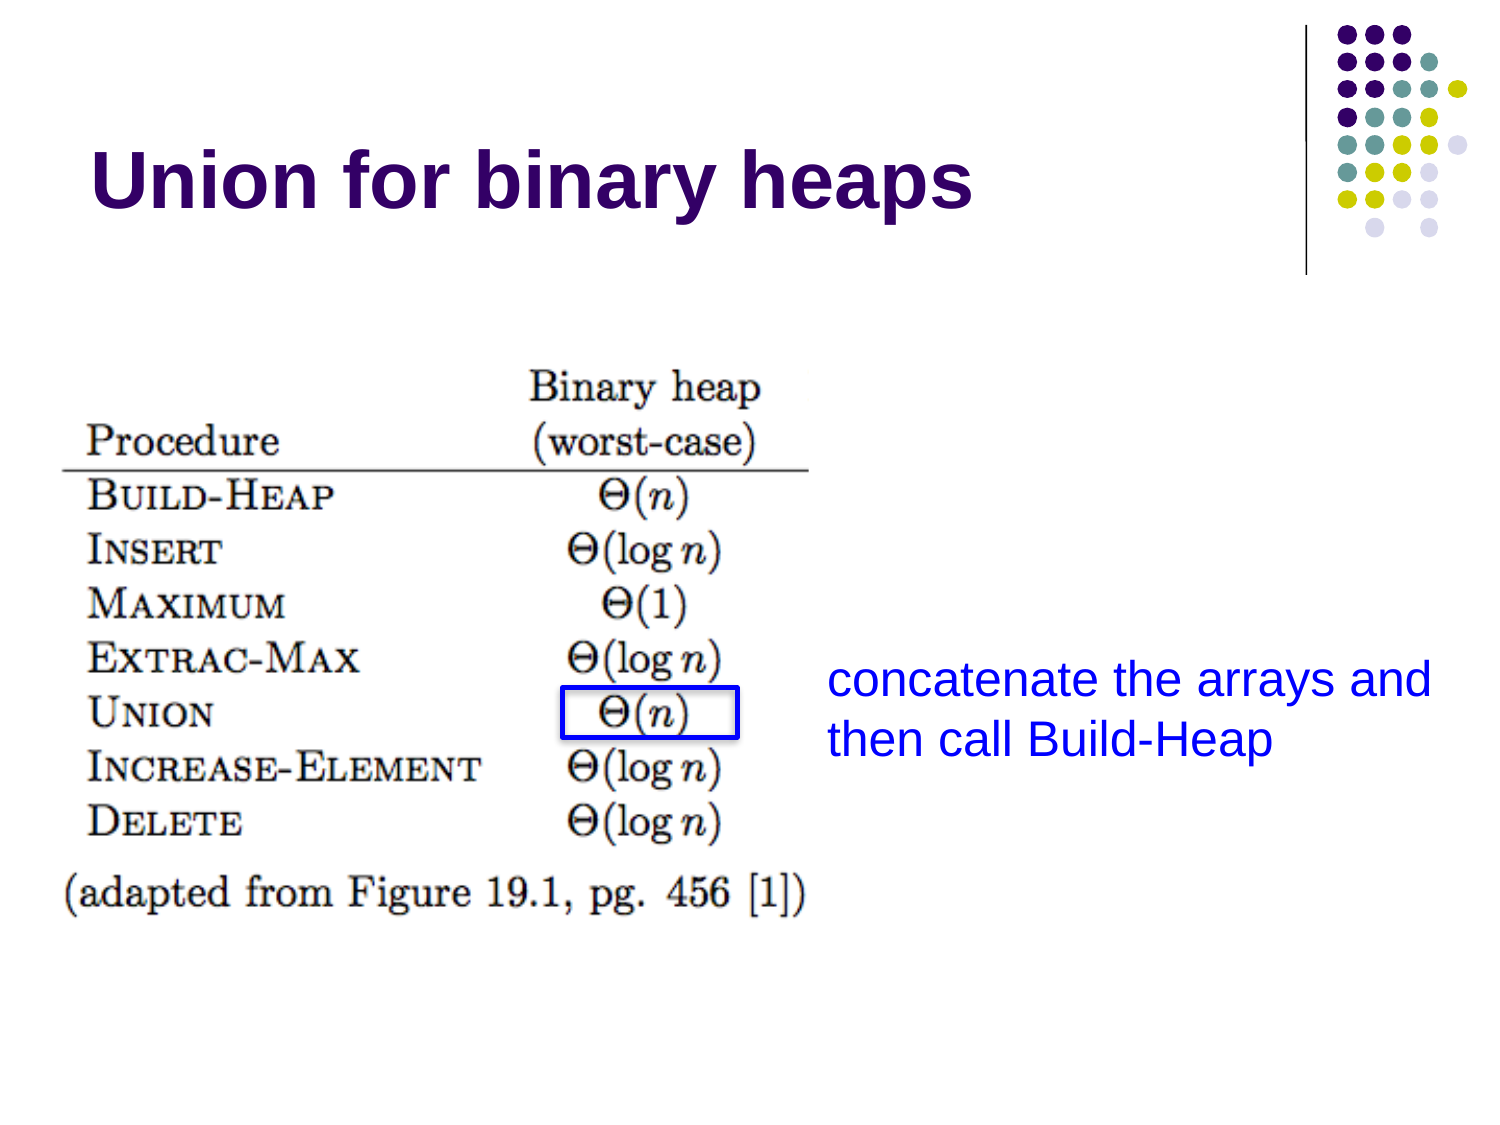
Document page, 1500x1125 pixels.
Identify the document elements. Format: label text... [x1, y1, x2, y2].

title Union for binary heaps [75, 20, 1313, 233]
text_box concatenate the arrays and then call Build-Heap [813, 638, 1475, 774]
picture [49, 324, 809, 932]
